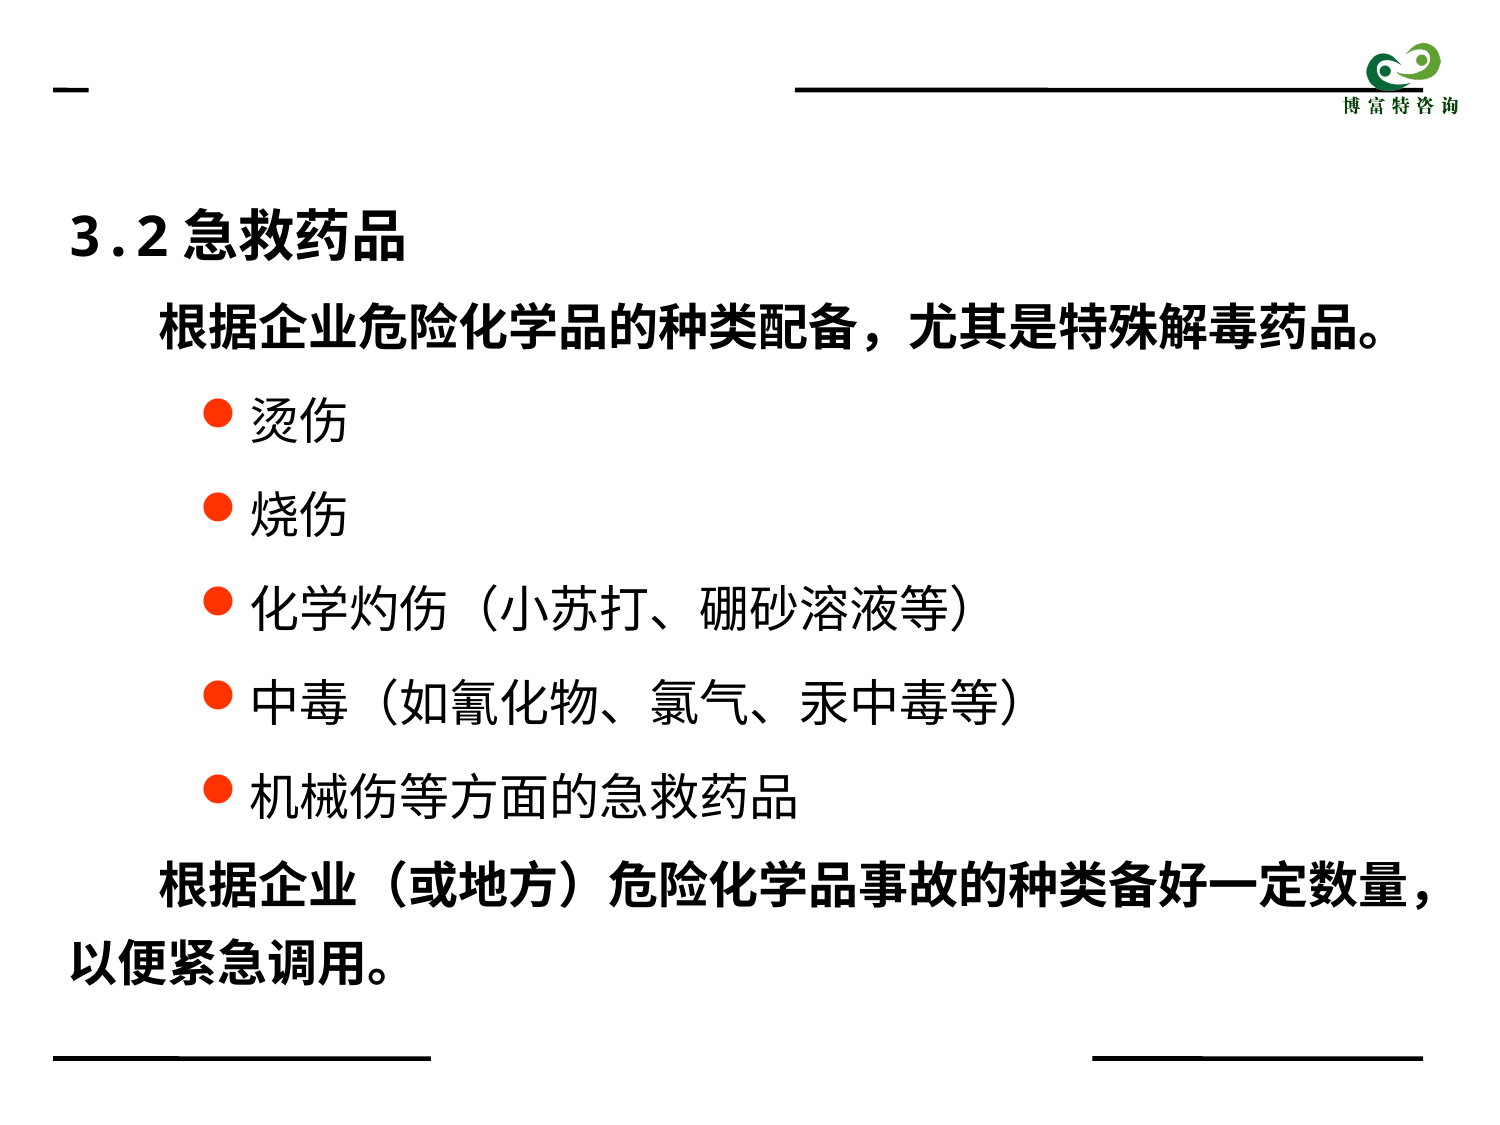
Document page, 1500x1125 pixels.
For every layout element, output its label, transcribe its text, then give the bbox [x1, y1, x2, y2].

picture [1329, 42, 1477, 117]
text_box 3.2急救药品 根据企业危险化学品的种类配备，尤其是特殊解毒药品。 烫伤 烧伤 化学灼伤（小苏打、硼砂溶液等） 中毒（如氰化物、氯气、汞中毒等） 机械伤等方面的急救药品 根据企业（或地方）危险化学品事故的种类备好一定数量，以便紧急调用。 [52, 172, 1436, 1035]
